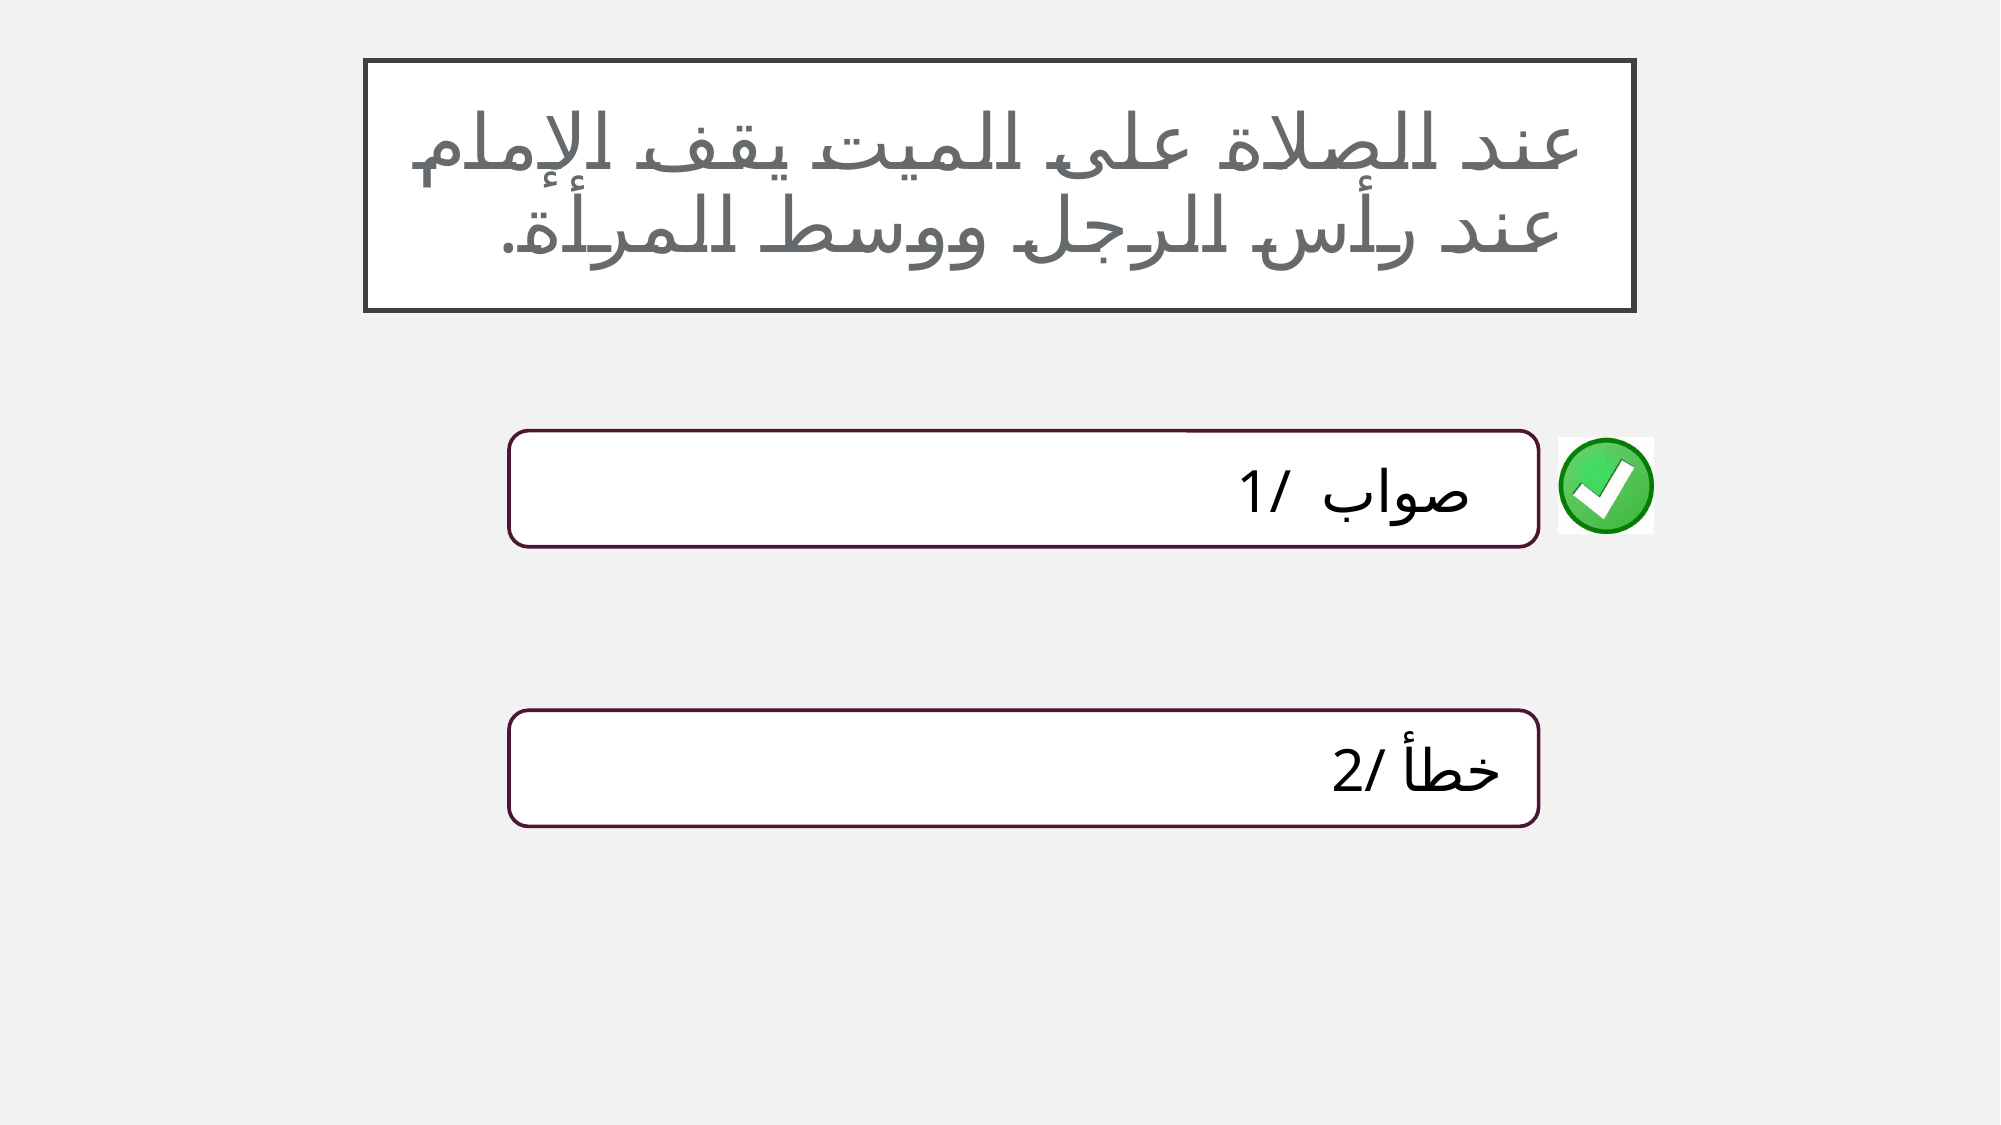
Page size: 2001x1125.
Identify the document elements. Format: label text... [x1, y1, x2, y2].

picture [1558, 437, 1654, 534]
title عند الصلاة على الميت يقف الإمام عند رأس الرجل ووسط المرأة. [363, 58, 1637, 313]
text_box 1/ صواب [508, 430, 1539, 547]
text_box 2/ خطأ [508, 710, 1539, 827]
